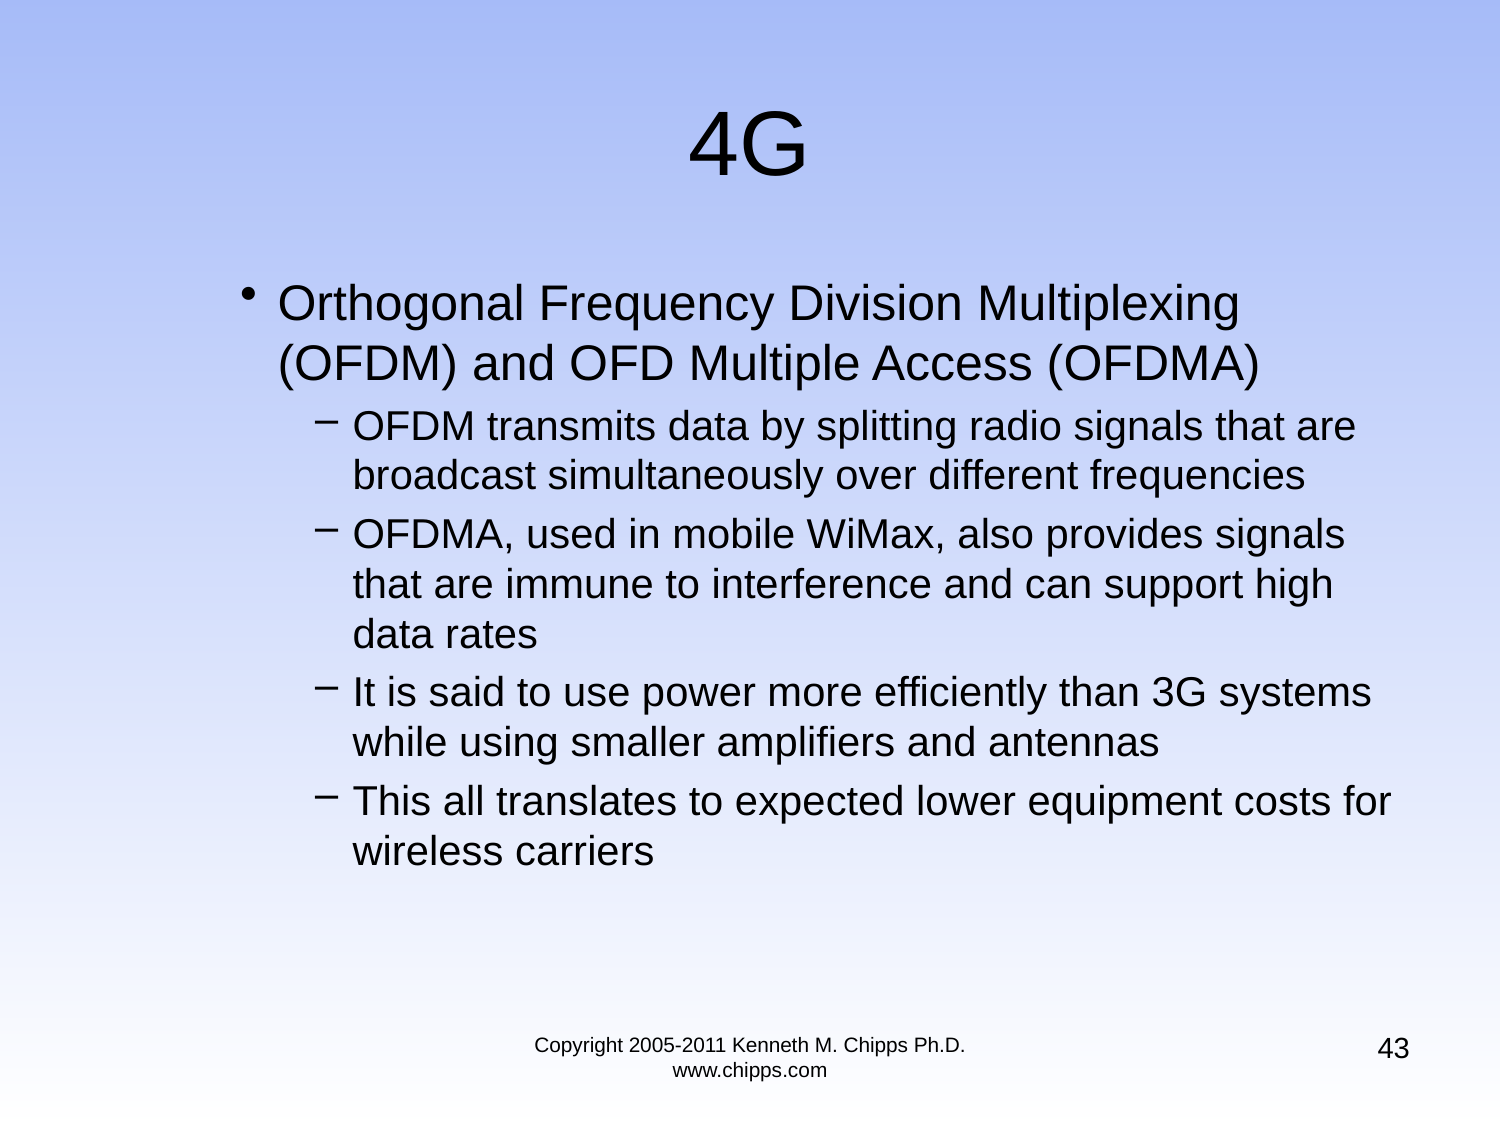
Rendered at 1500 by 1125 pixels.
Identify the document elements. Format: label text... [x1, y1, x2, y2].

slide_number 43 [1074, 1021, 1426, 1101]
title 4G [74, 44, 1426, 233]
list Orthogonal Frequency Division Multiplexing (OFDM) and OFD Multiple Access (OFDMA) OFDM transmits data by splitting radio signals that are broadcast simultaneously over different frequencies OFDMA, used in mobile WiMax, also provides signals that are immune to interference and can support high data rates It is said to use power more efficiently than 3G systems while using smaller amplifiers and antennas This all translates to expected lower equipment costs for wireless carriers [74, 262, 1426, 1006]
footer Copyright 2005-2011 Kenneth M. Chipps Ph.D. www.chipps.com [449, 1024, 1051, 1103]
